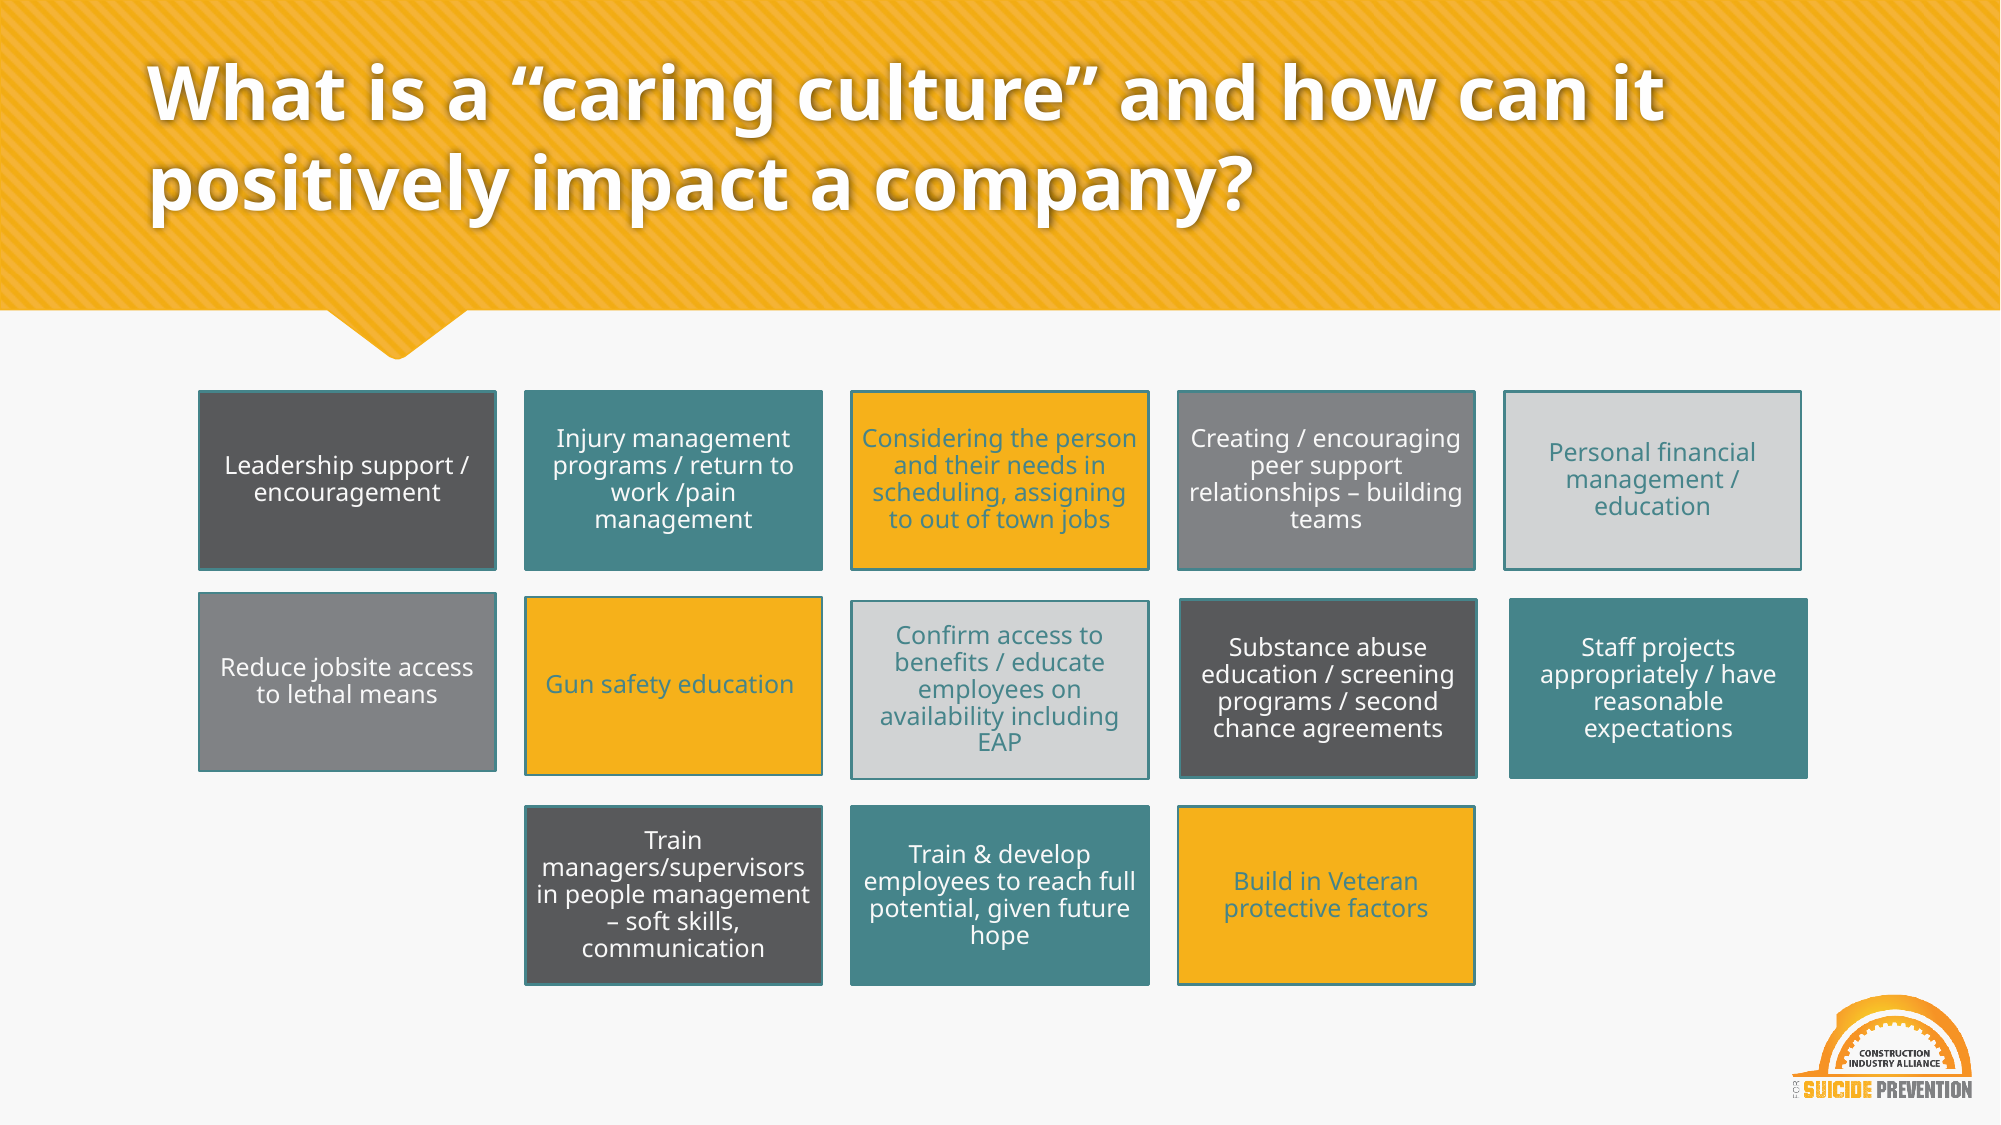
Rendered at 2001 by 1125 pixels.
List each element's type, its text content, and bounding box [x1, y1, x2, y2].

picture [1782, 979, 1986, 1125]
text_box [163, 390, 1836, 985]
title What is a “caring culture” and how can it positively impact a company? [132, 73, 1868, 233]
